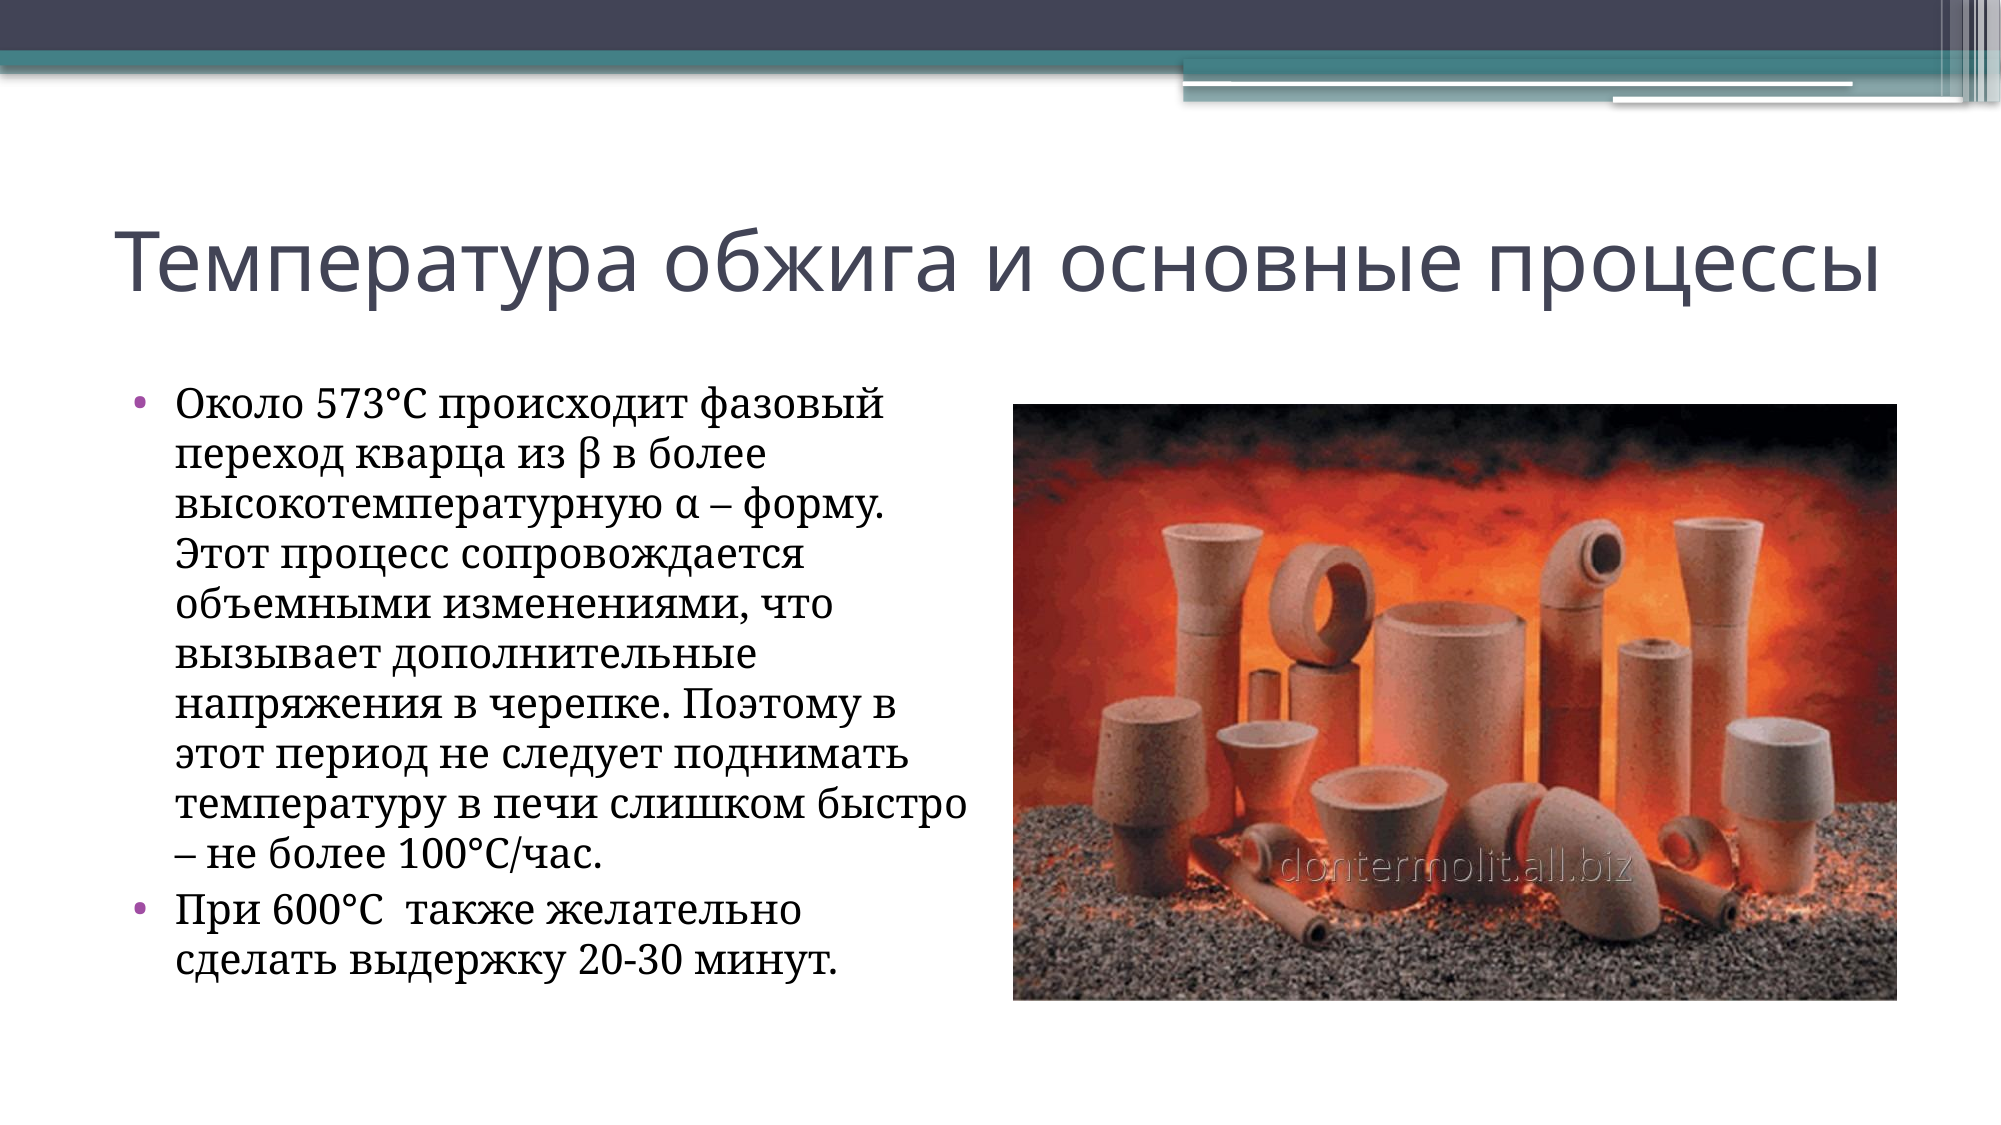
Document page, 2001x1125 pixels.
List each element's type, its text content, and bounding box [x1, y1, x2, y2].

list Около 573°С происходит фазовый переход кварца из β в более высокотемпературную α – форму. Этот процесс сопровождается объемными изменениями, что вызывает дополнительные напряжения в черепке. Поэтому в этот период не следует поднимать температуру в печи слишком быстро – не более 100°С/час. При 600°С также желательно сделать выдержку 20-30 минут. [99, 368, 984, 1112]
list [1013, 404, 1898, 1002]
title Температура обжига и основные процессы [99, 170, 1900, 346]
